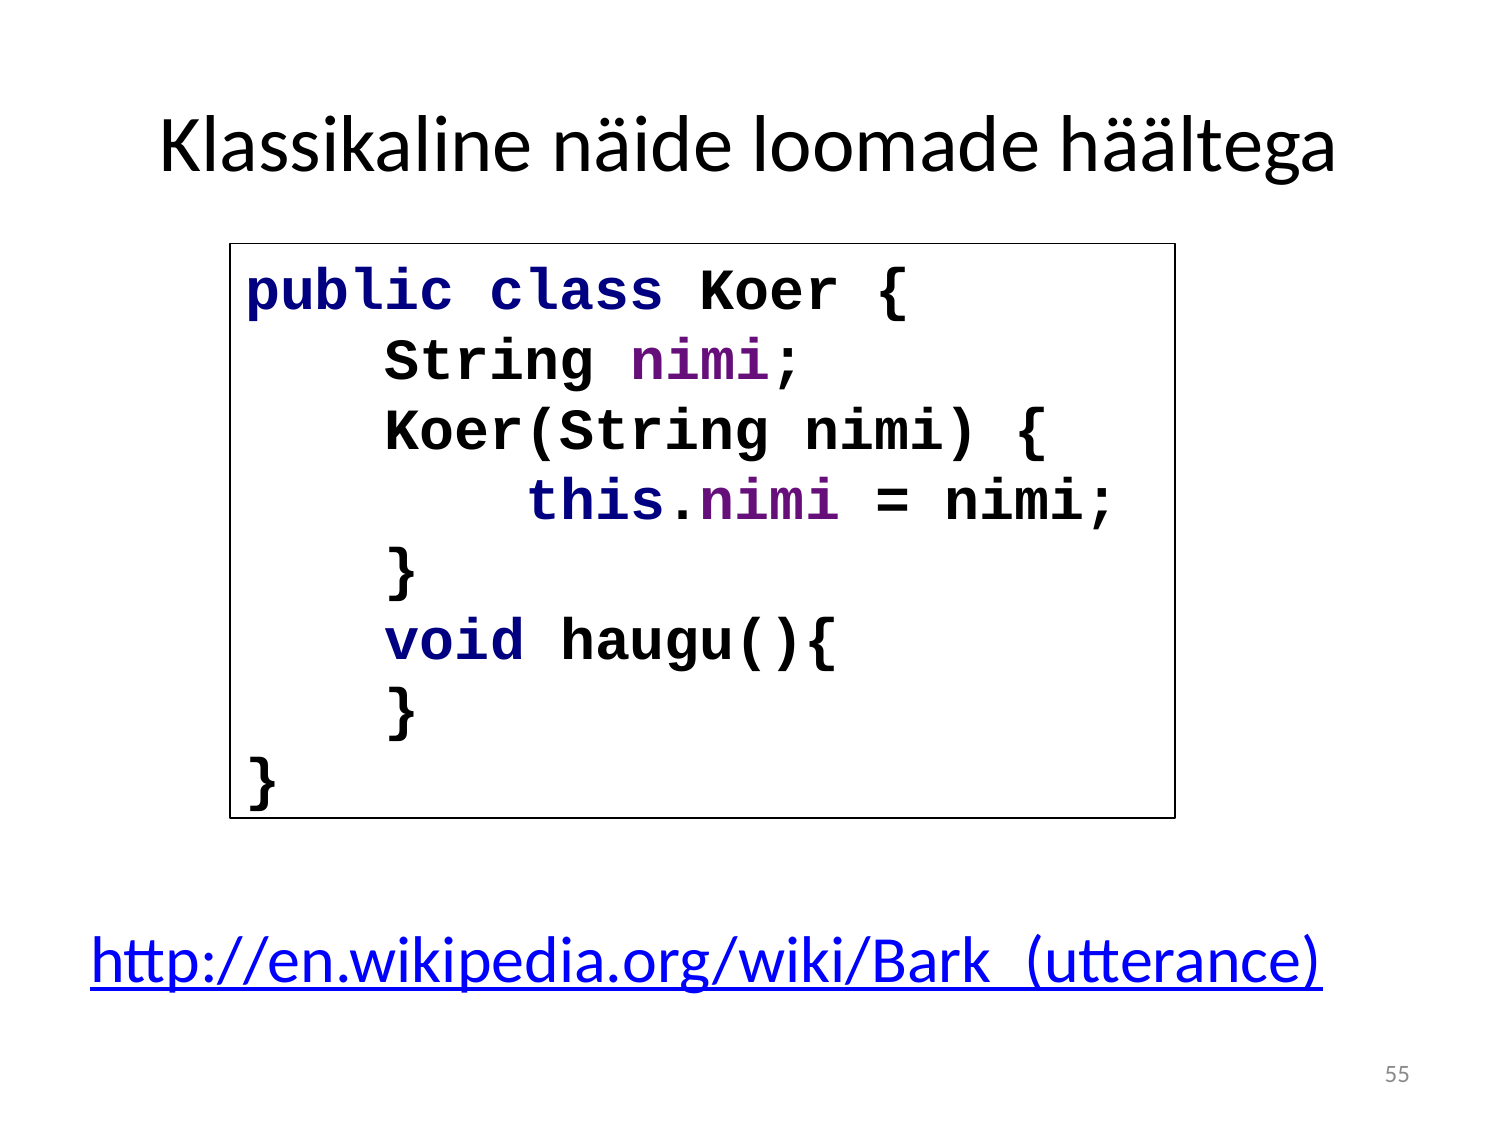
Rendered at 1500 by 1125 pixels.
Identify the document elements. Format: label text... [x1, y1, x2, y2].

title Klassikaline näide loomade häältega [75, 45, 1425, 233]
list http://en.wikipedia.org/wiki/Bark_(utterance) [75, 262, 1425, 1005]
text_box public class Koer { String nimi; Koer(String nimi) { this.nimi = nimi; } void haugu(){ } } [230, 243, 1176, 819]
slide_number 55 [1074, 1042, 1425, 1103]
